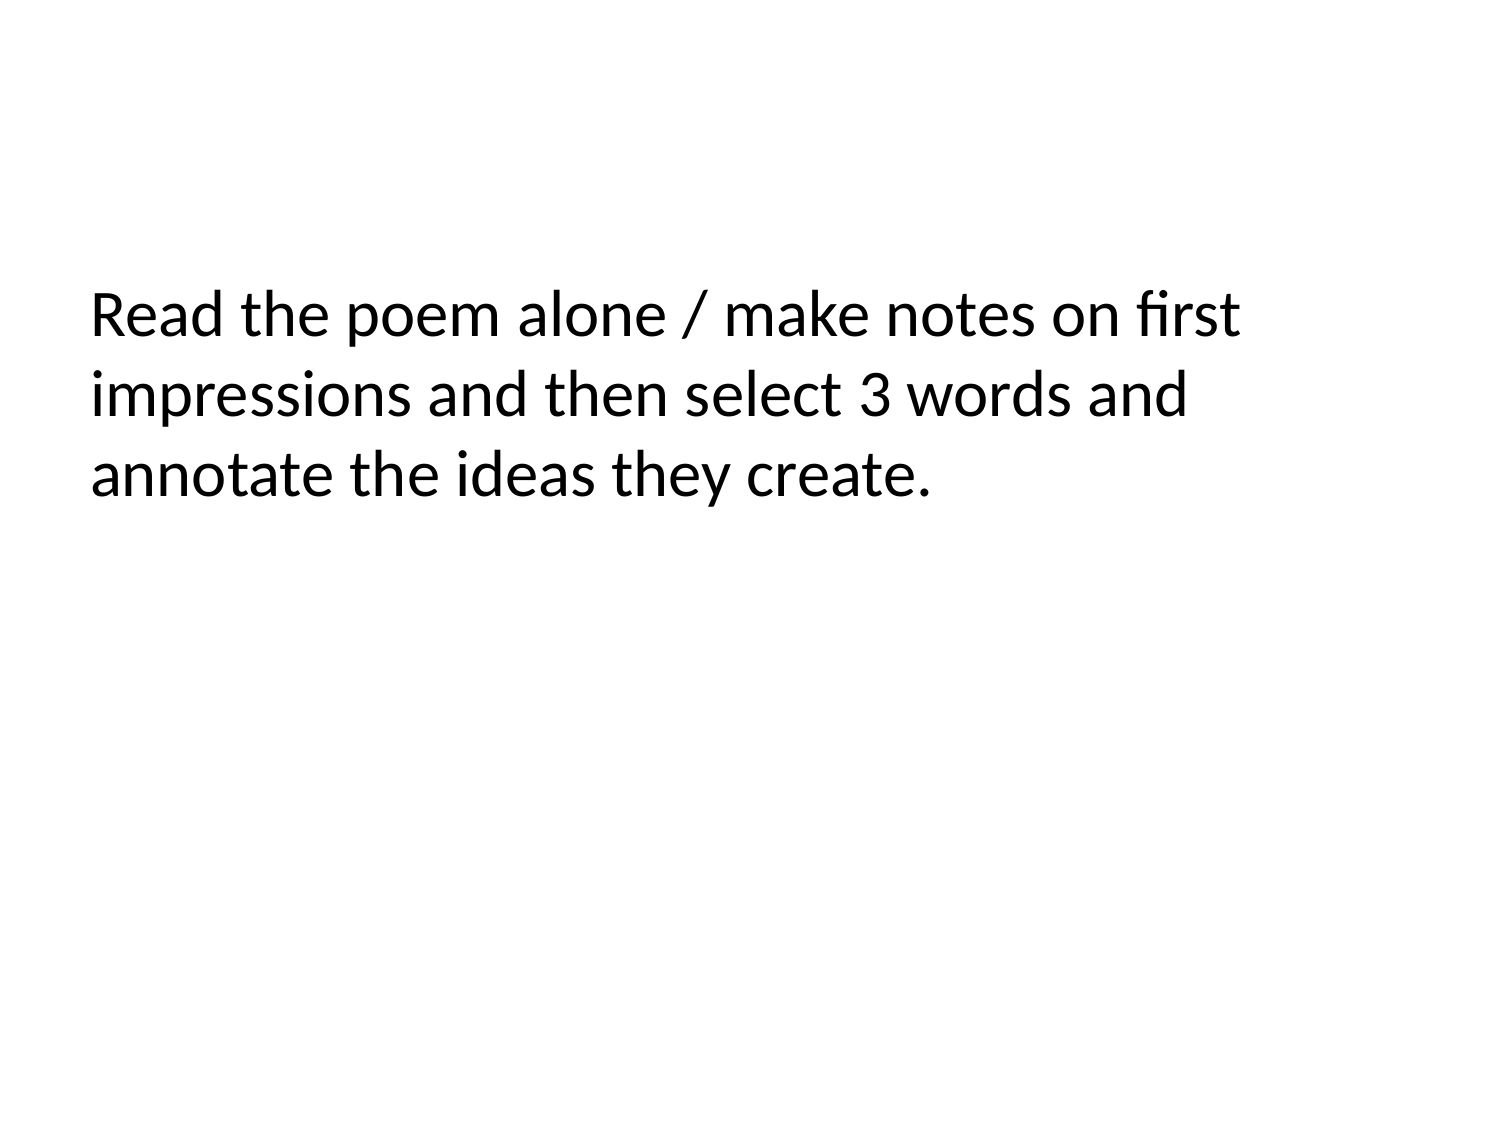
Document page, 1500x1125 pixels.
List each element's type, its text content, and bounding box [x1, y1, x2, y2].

list Read the poem alone / make notes on first impressions and then select 3 words and annotate the ideas they create. [75, 262, 1425, 1005]
